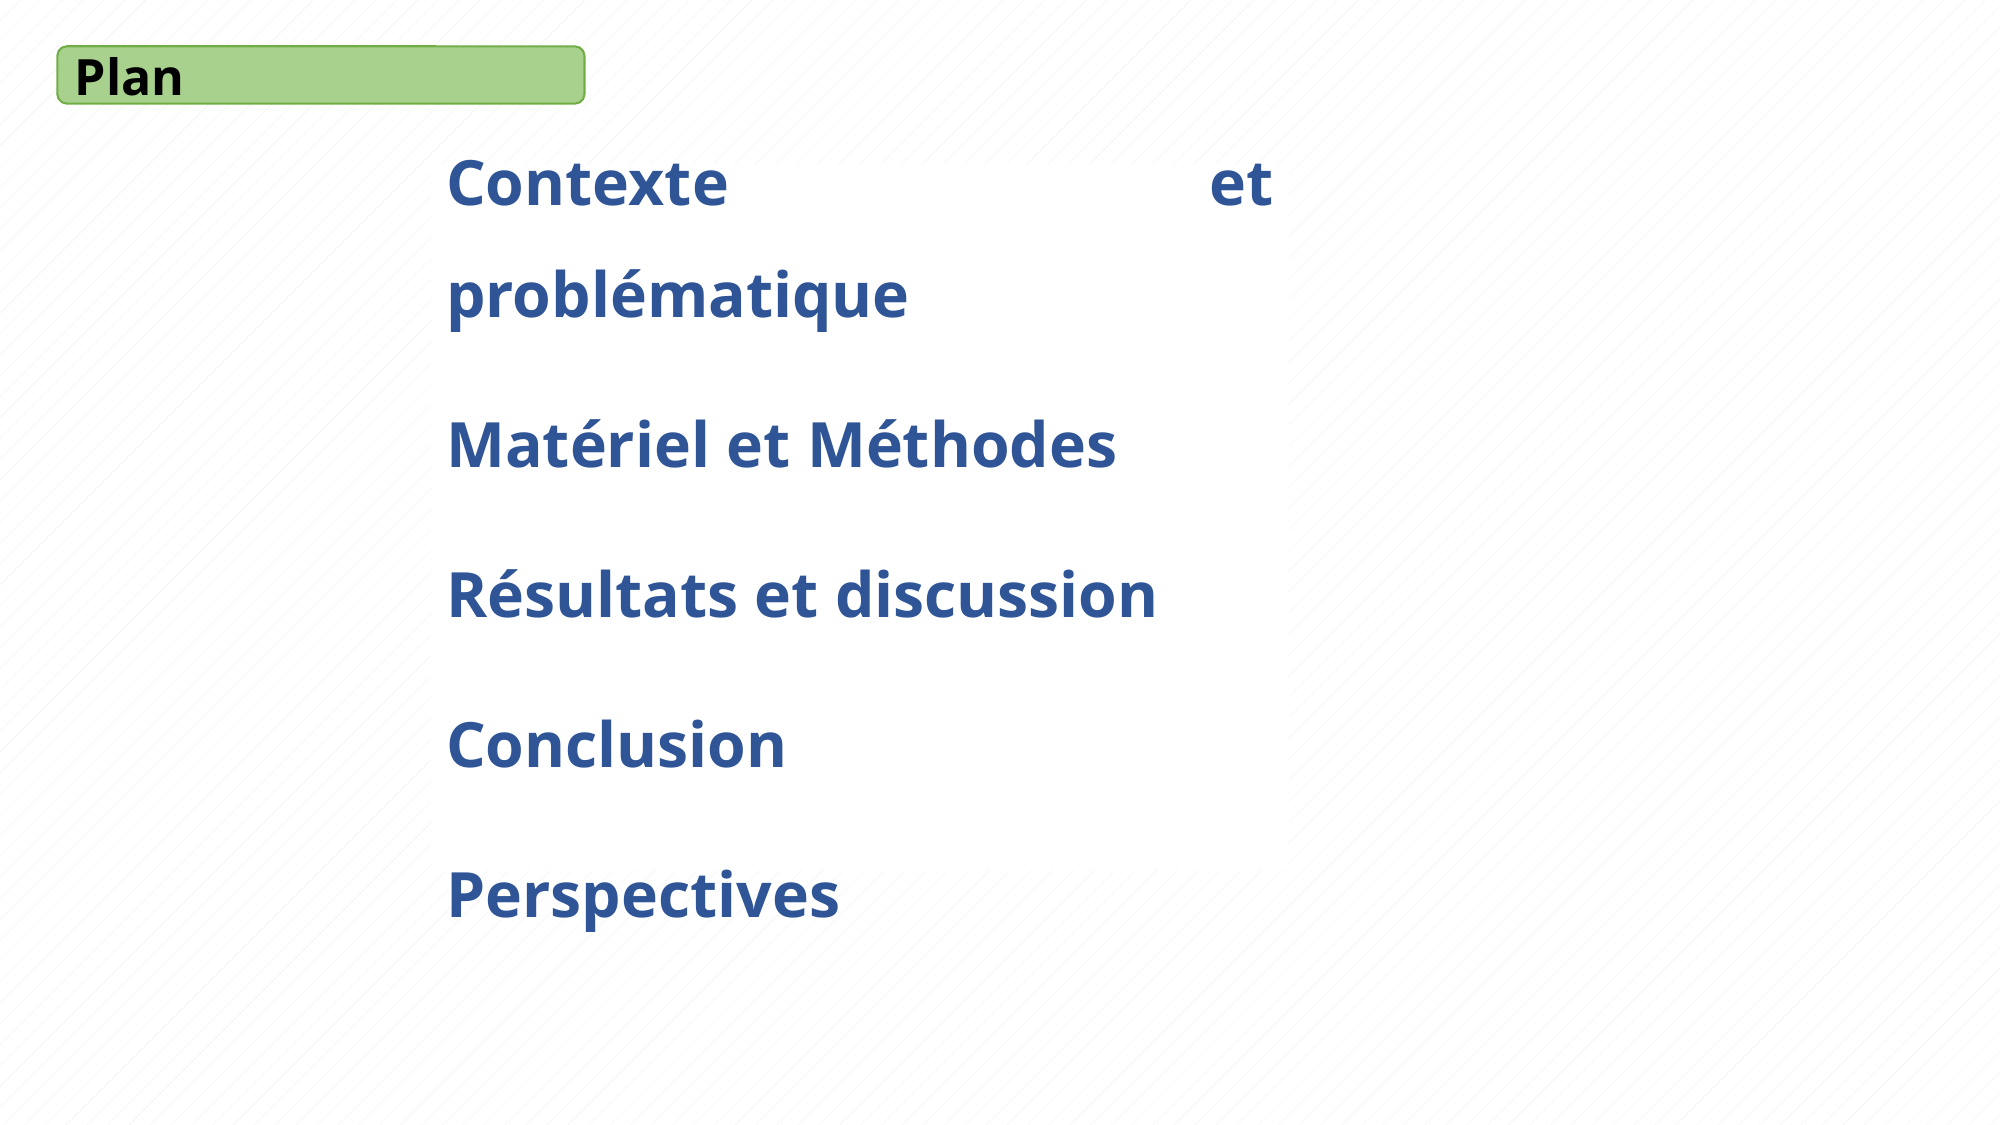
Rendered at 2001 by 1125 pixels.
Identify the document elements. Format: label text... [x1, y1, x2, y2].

text_box Plan [56, 45, 586, 105]
text_box Contexte et problématique Matériel et Méthodes Résultats et discussion Conclusion Perspectives [430, 163, 1290, 871]
